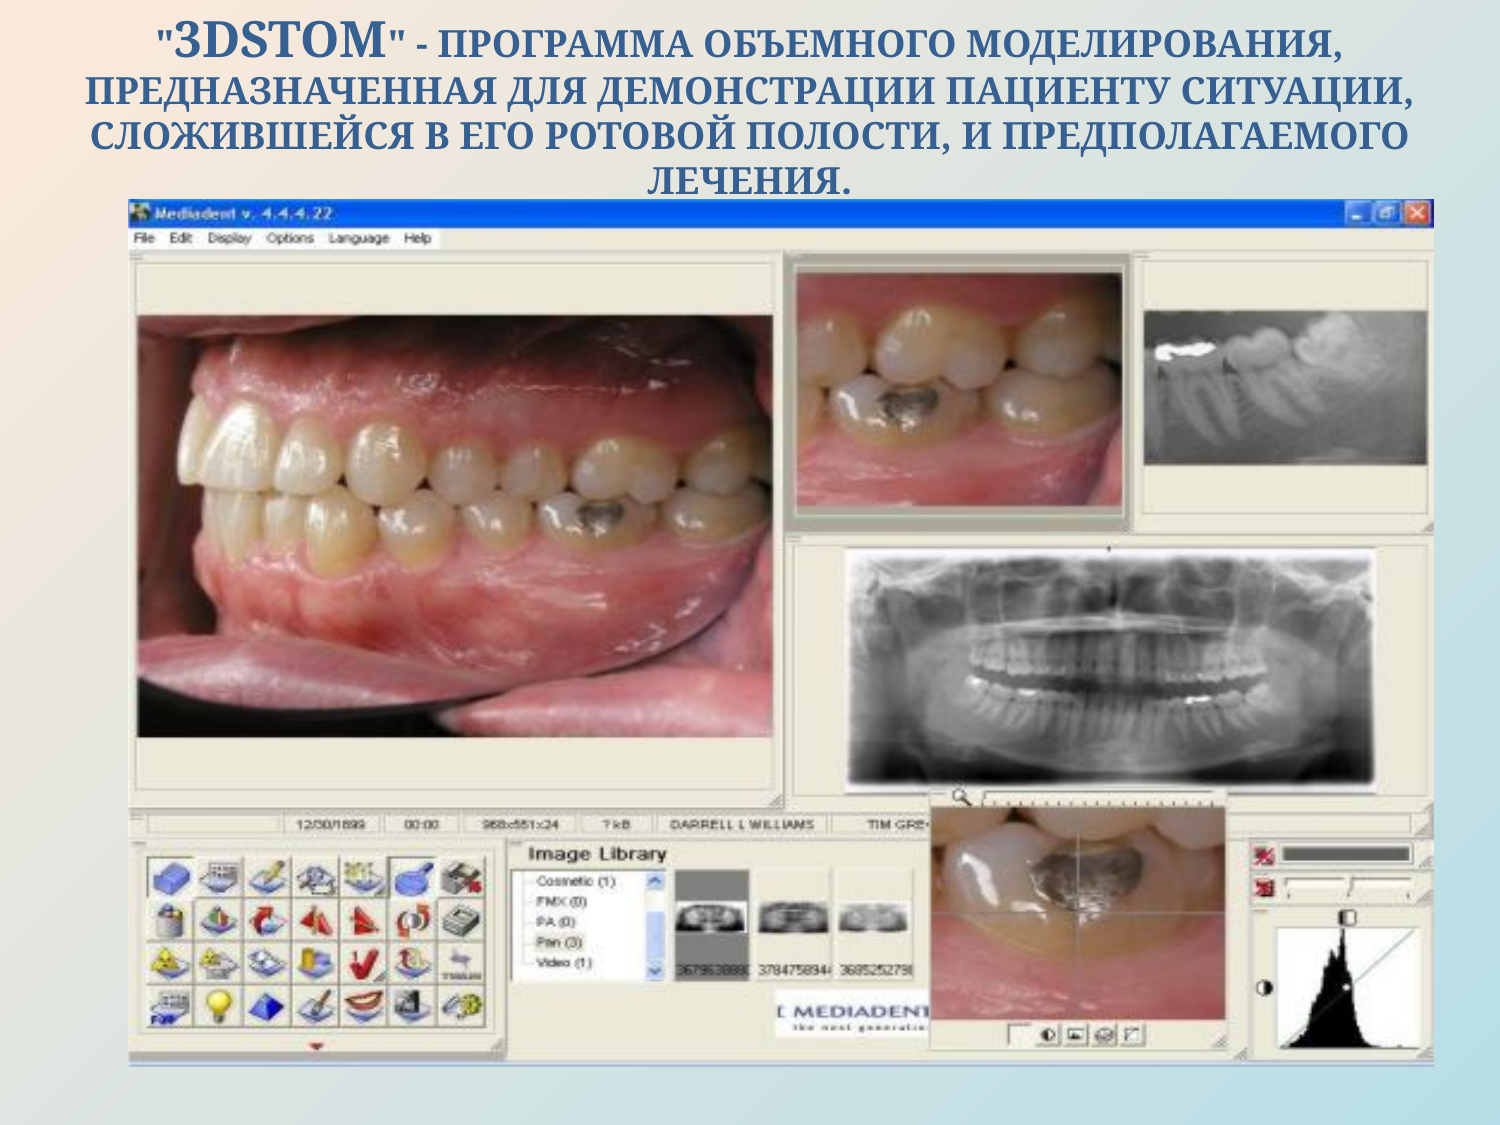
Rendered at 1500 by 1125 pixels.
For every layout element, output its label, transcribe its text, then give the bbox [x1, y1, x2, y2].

text_box "3Dstom" - программа объемного моделирования, предназначенная для демонстрации пациенту ситуации, сложившейся в его ротовой полости, и предполагаемого лечения. [0, 0, 1500, 210]
picture [128, 198, 1434, 1067]
